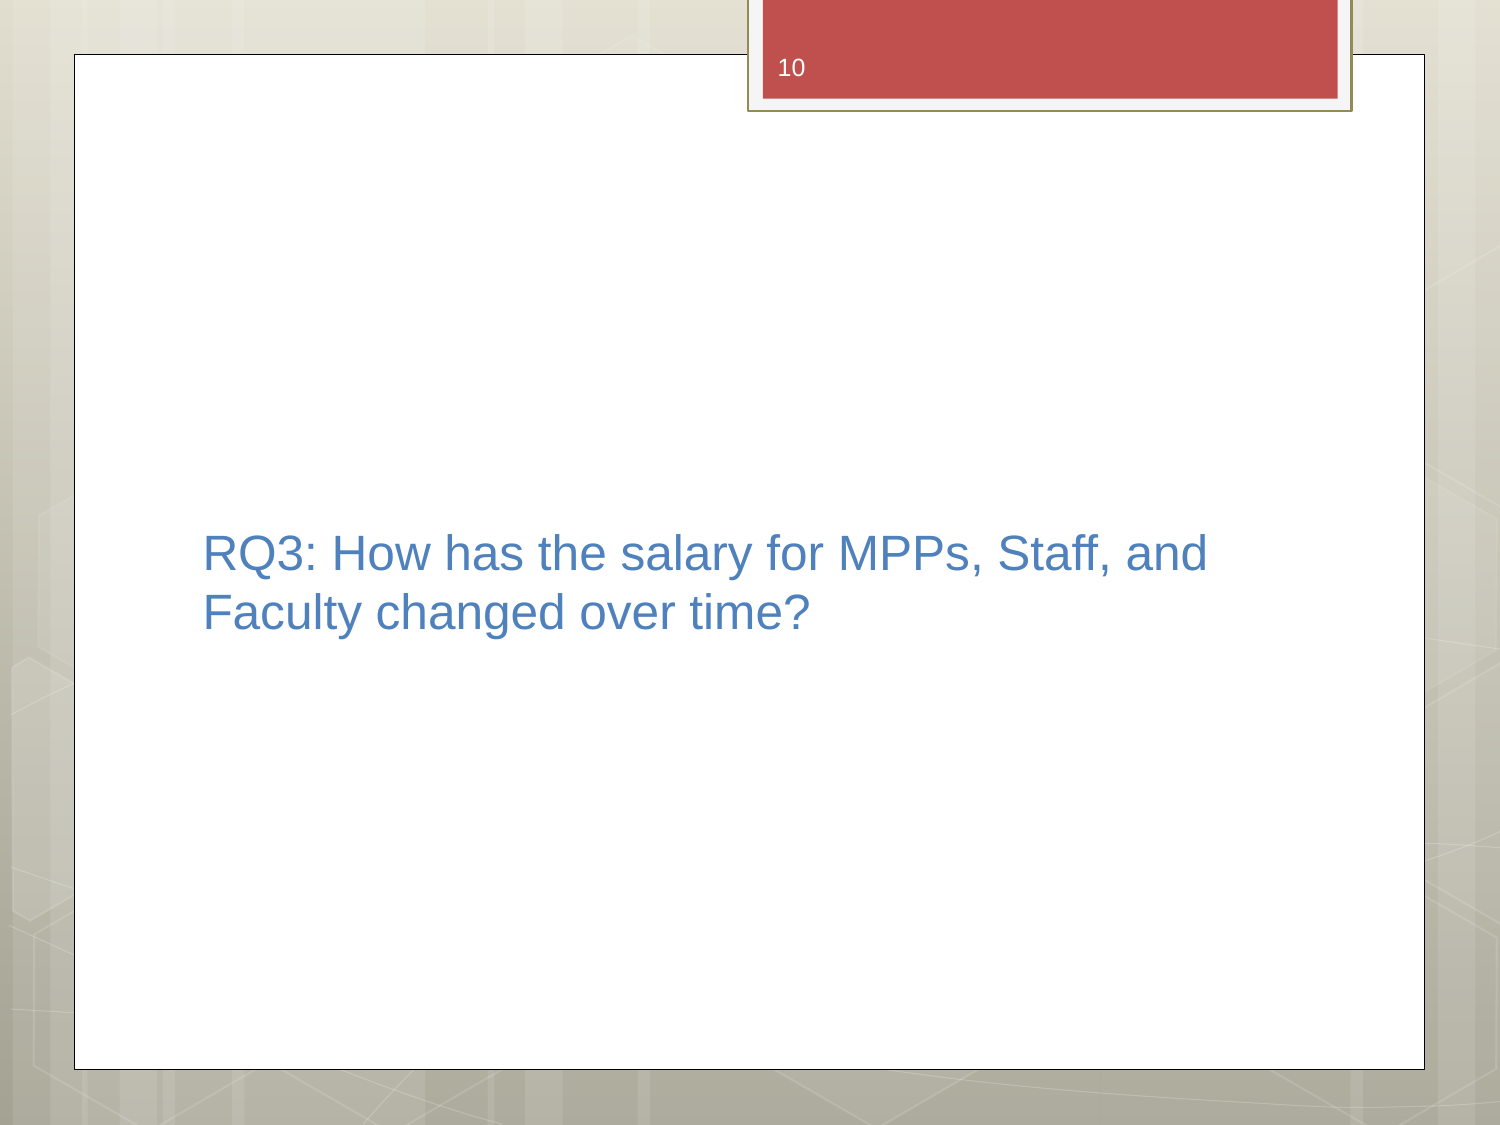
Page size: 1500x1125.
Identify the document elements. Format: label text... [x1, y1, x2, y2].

title RQ3: How has the salary for MPPs, Staff, and Faculty changed over time? [187, 512, 1341, 701]
slide_number 10 [762, 36, 982, 97]
